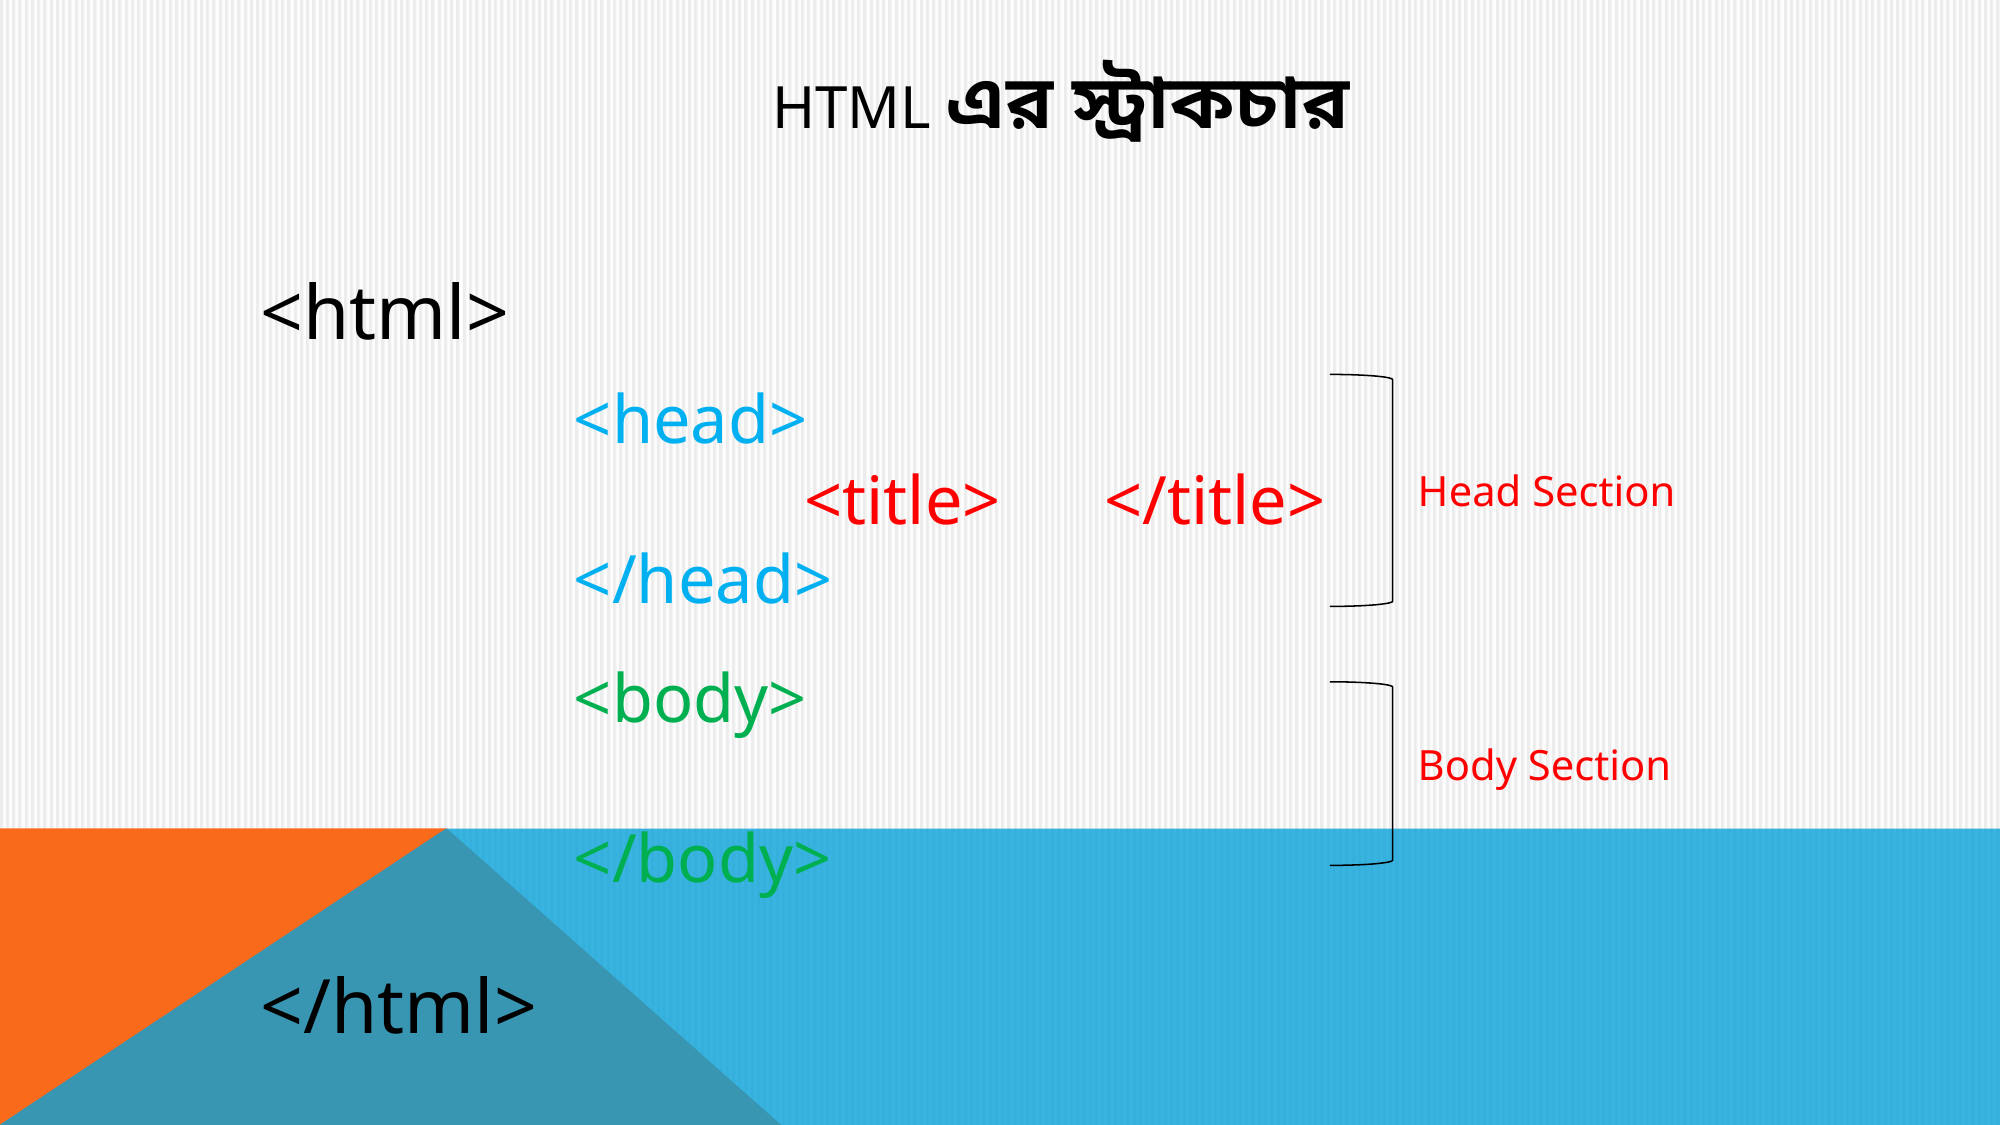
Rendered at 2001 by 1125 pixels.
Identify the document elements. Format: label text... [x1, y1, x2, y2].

text_box [1329, 373, 1394, 608]
text_box <head> </head> [559, 369, 962, 625]
text_box Body Section [1402, 731, 1687, 797]
text_box <body> </body> [559, 648, 861, 904]
text_box <title> </title> [789, 450, 1329, 546]
text_box [1329, 681, 1394, 867]
text_box HTML এর স্ট্রাকচার [757, 46, 1365, 152]
text_box <html> </html> [245, 256, 595, 1057]
text_box Head Section [1402, 457, 1691, 523]
